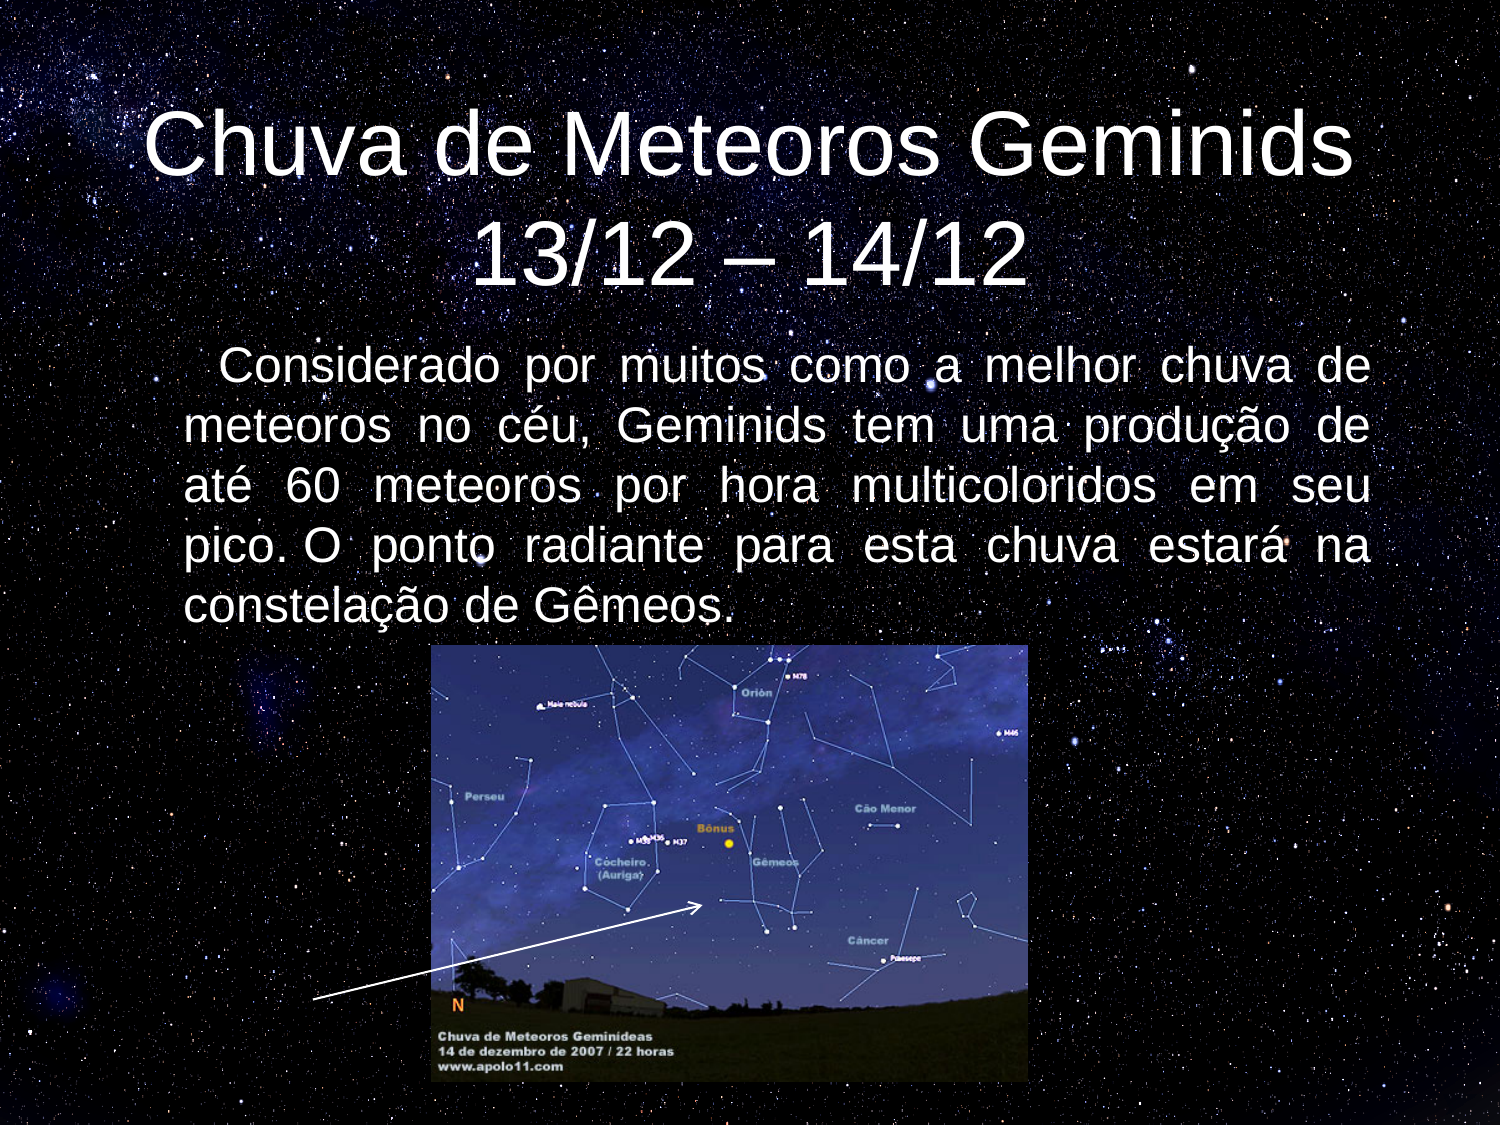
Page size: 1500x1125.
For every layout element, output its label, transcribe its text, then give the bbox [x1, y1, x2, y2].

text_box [312, 904, 703, 1000]
picture [0, 0, 1500, 1125]
list Considerado por muitos como a melhor chuva de meteoros no céu, Geminids tem uma produção de até 60 meteoros por hora multicoloridos em seu pico. O ponto radiante para esta chuva estará na constelação de Gêmeos. [112, 324, 1388, 1001]
title Chuva de Meteoros Geminids 13/12 – 14/12 [112, 99, 1388, 288]
